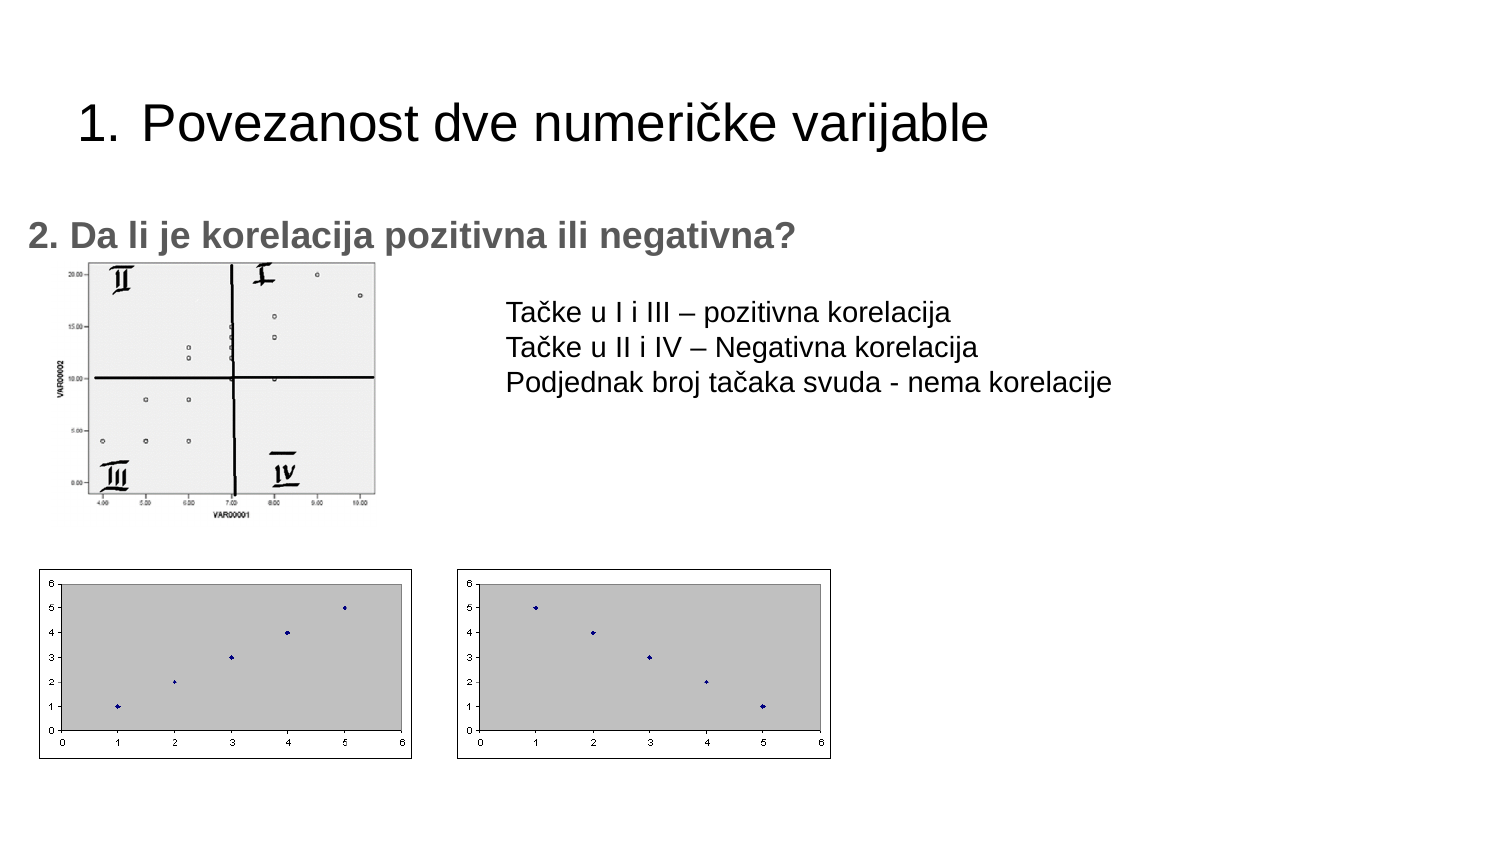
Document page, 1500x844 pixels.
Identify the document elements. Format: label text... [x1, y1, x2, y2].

title Povezanost dve numeričke varijable [51, 72, 1449, 167]
picture [453, 566, 835, 762]
picture [50, 261, 377, 527]
list 2. Da li je korelacija pozitivna ili negativna? [13, 189, 1471, 820]
picture [34, 566, 417, 762]
text_box Tačke u I i III – pozitivna korelacija Tačke u II i IV – Negativna korelacija Podjednak broj tačaka svuda - nema korelacije [490, 278, 1161, 482]
